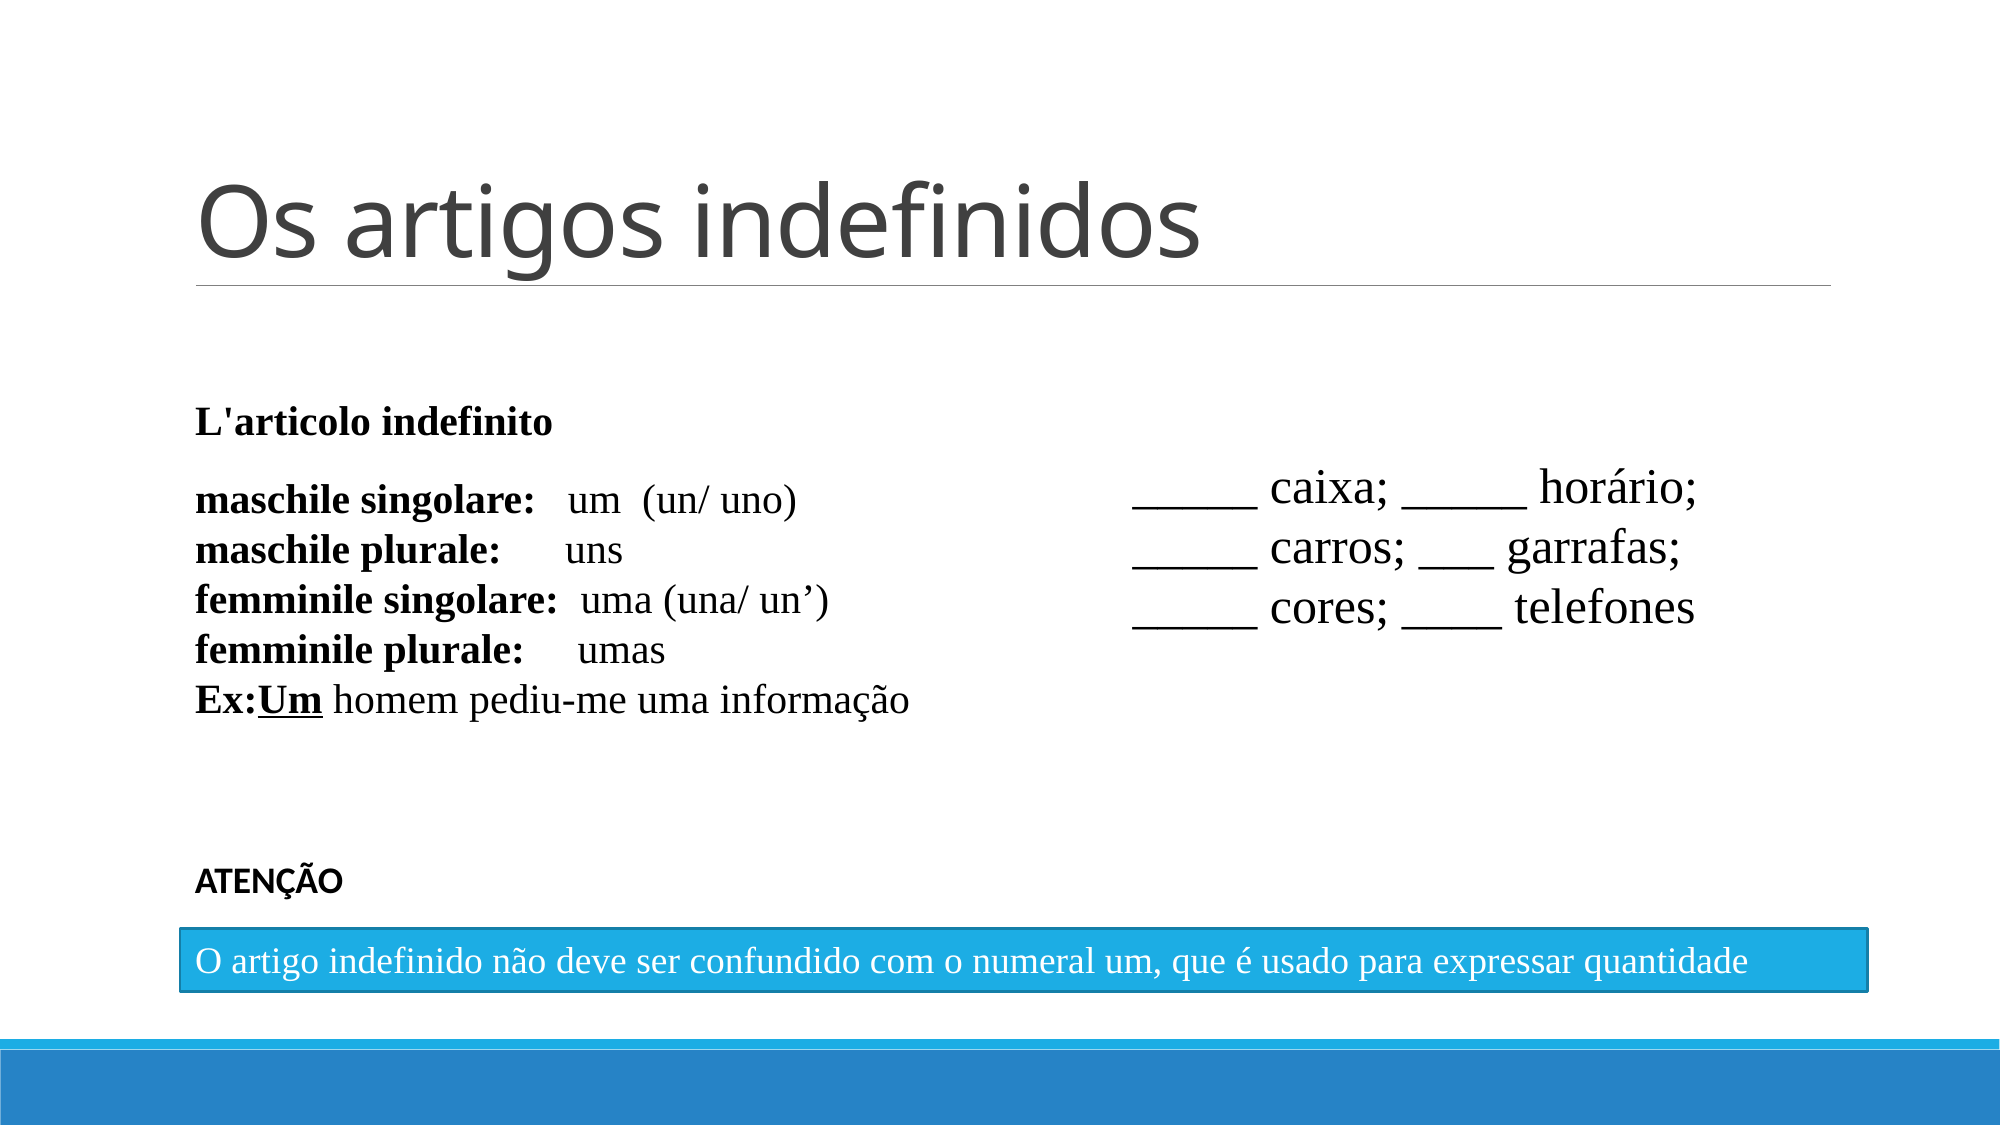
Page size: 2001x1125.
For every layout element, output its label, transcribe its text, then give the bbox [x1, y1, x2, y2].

text_box _____ caixa; _____ horário; _____ carros; ___ garrafas; _____ cores; ____ telefones [1117, 446, 1820, 641]
text_box O artigo indefinido não deve ser confundido com o numeral um, que é usado para expressar quantidade [179, 927, 1869, 993]
text_box maschile singolare: um (un/ uno) maschile plurale: uns femminile singolare: uma (una/ un’) femminile plurale: umas Ex:Um homem pediu-me uma informação [180, 464, 1022, 730]
text_box ATENÇÃO 👩🏻‍🏫 [180, 848, 500, 908]
title Os artigos indefinidos [180, 47, 1830, 285]
text_box L'articolo indefinito [180, 385, 778, 464]
